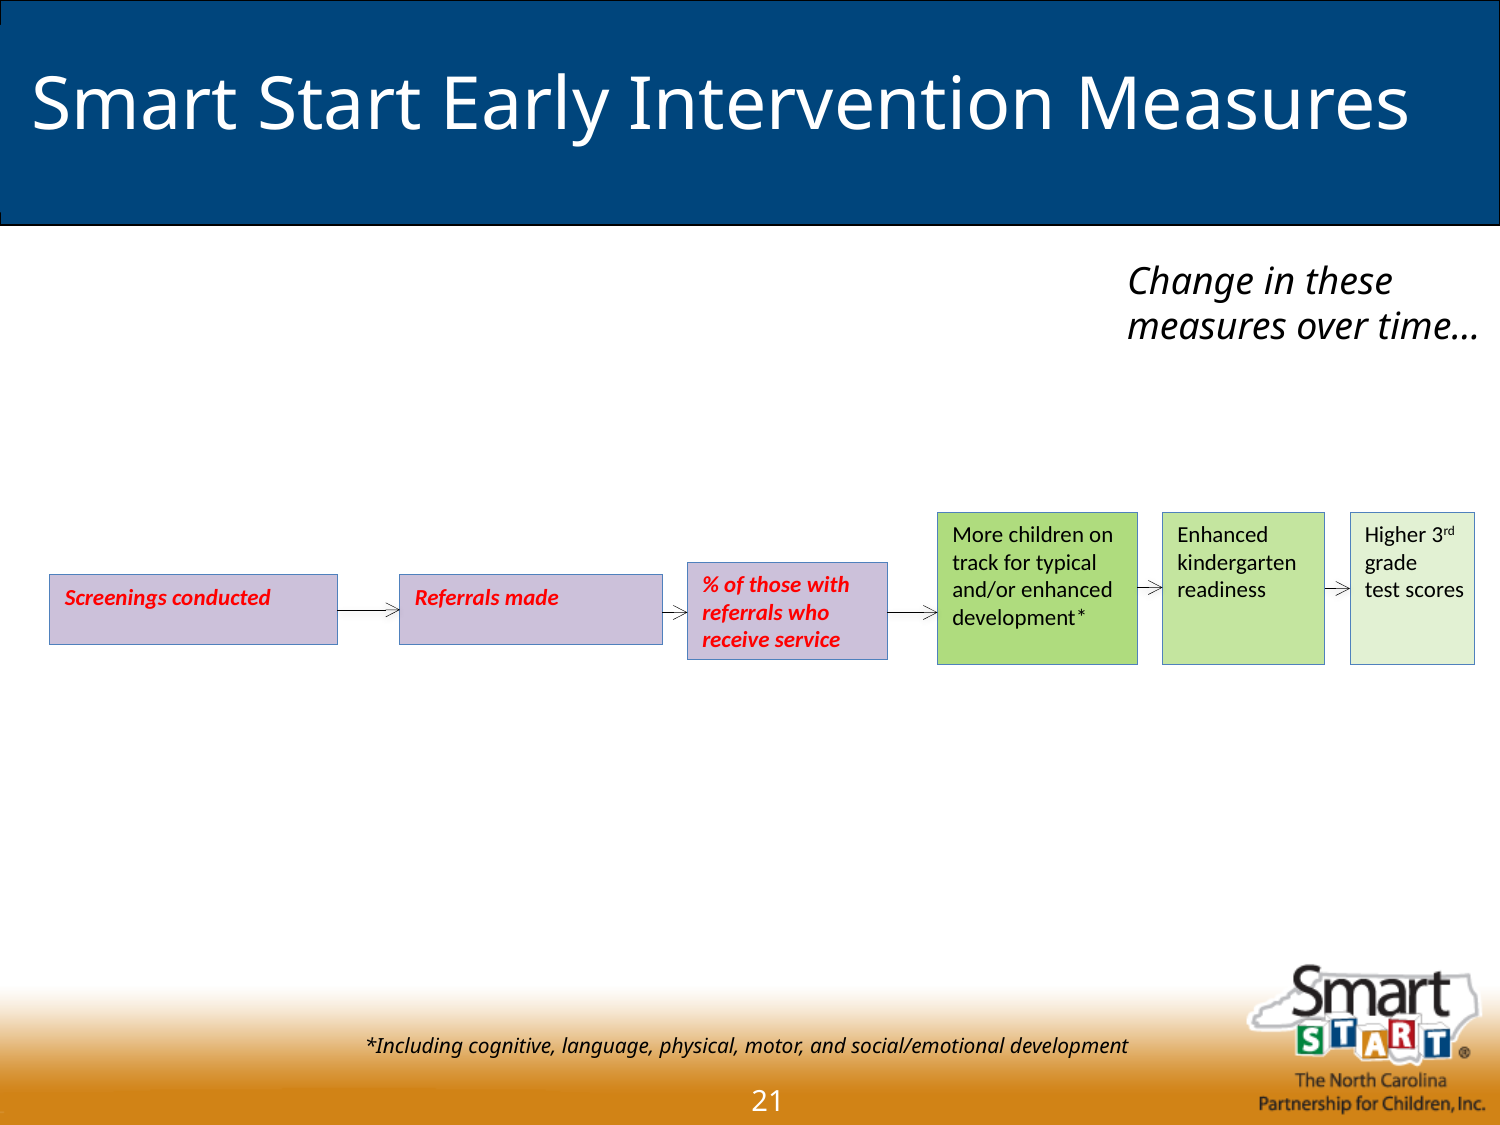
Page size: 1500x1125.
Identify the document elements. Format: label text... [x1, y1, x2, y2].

picture [0, 932, 1500, 1125]
title Smart Start Early Intervention Measures [0, 24, 1463, 213]
text_box % of those with referrals who receive service [687, 562, 888, 660]
text_box Change in these measures over time… [1112, 249, 1500, 355]
text_box Higher 3rd grade test scores [1350, 512, 1475, 665]
slide_number 21 [687, 1074, 801, 1113]
text_box Screenings conducted [49, 574, 338, 645]
text_box Enhanced kindergarten readiness [1162, 512, 1325, 665]
text_box More children on track for typical and/or enhanced development* [937, 512, 1138, 665]
text_box *Including cognitive, language, physical, motor, and social/emotional development [350, 1025, 1150, 1065]
text_box Referrals made [399, 574, 663, 645]
